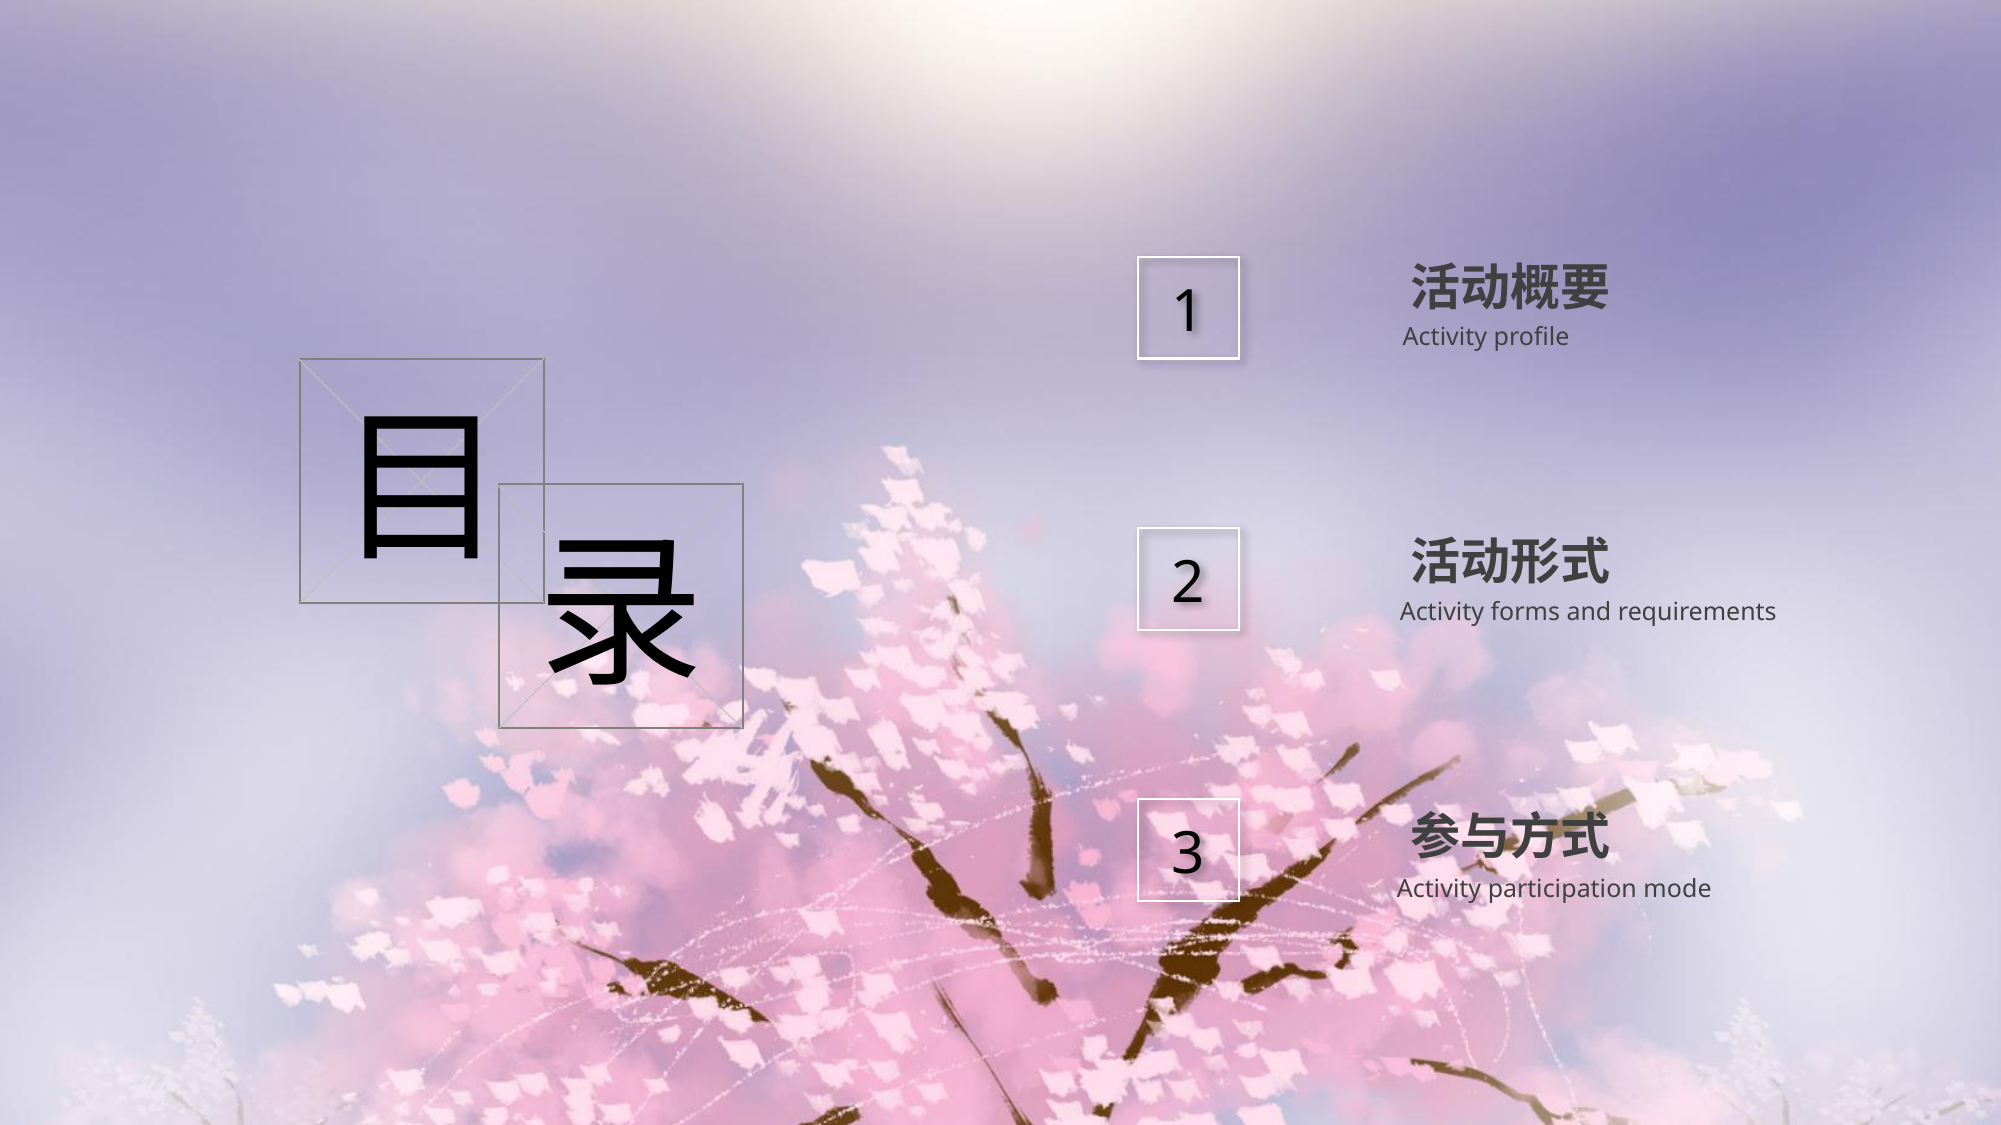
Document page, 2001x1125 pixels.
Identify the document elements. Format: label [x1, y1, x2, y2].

text_box [496, 484, 743, 729]
picture [0, 0, 2001, 1125]
text_box [298, 358, 545, 603]
